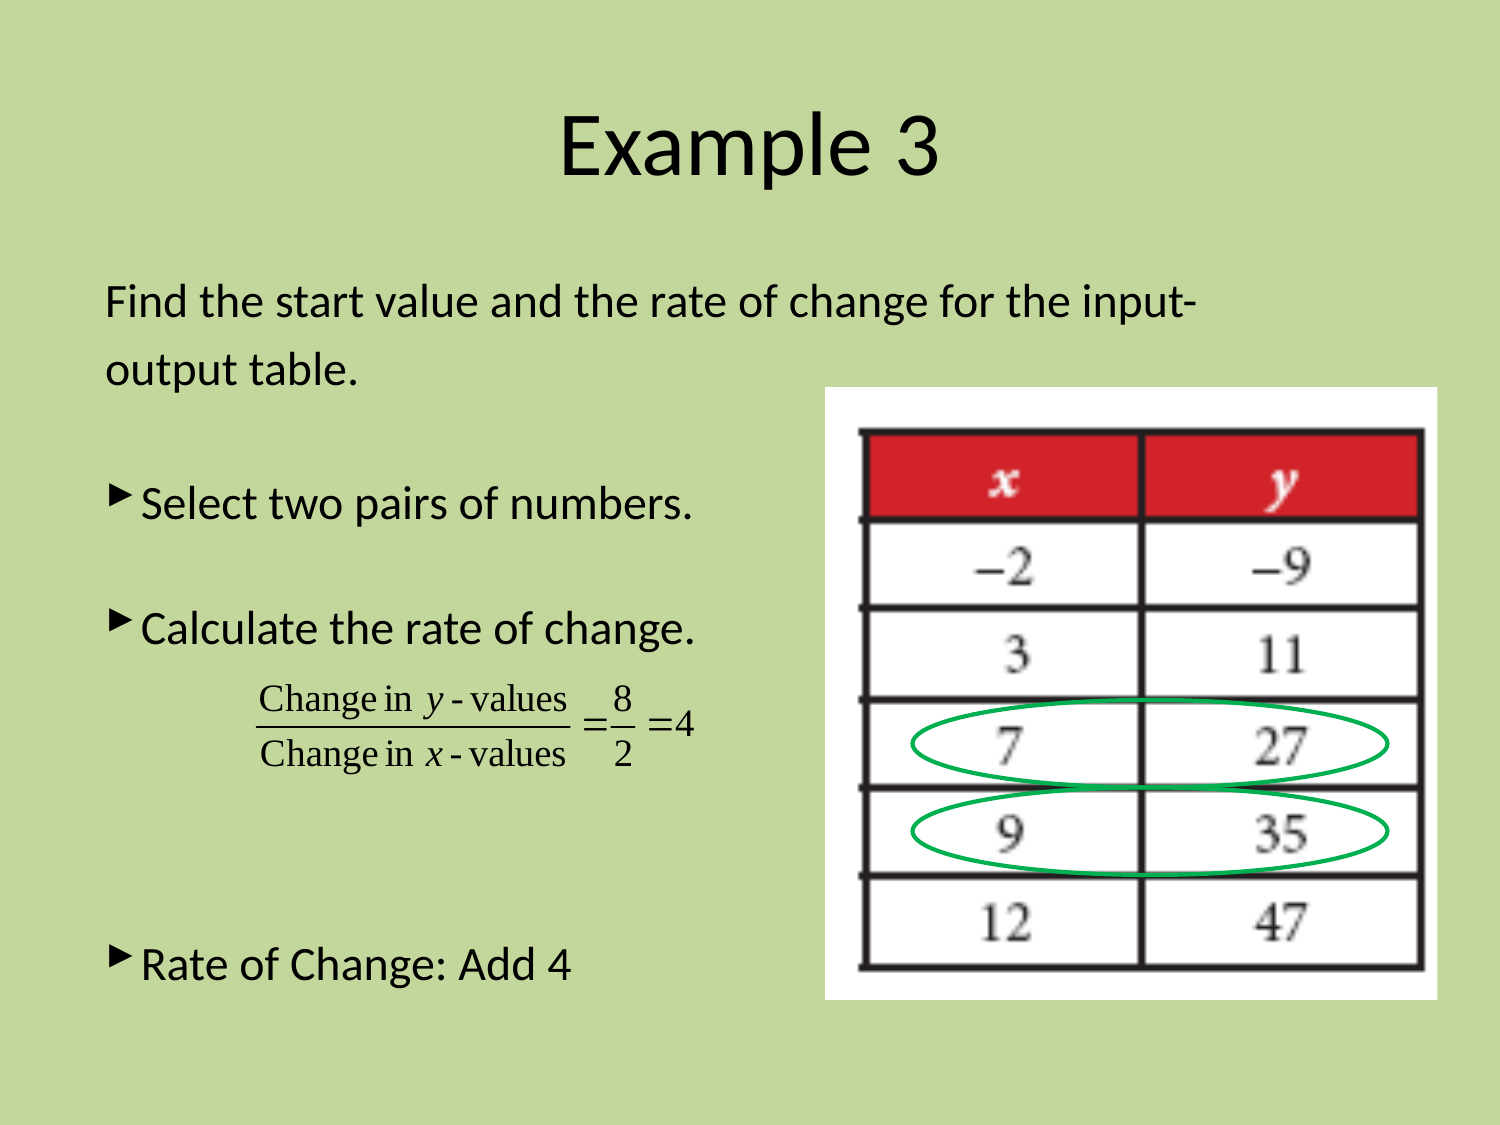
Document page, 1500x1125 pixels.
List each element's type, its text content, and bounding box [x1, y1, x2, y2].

list Find the start value and the rate of change for the input- output table. Select two pairs of numbers. Calculate the rate of change. Rate of Change: Add 4 [75, 262, 1425, 1005]
picture [824, 387, 1438, 1001]
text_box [249, 674, 700, 782]
title Example 3 [75, 45, 1425, 233]
